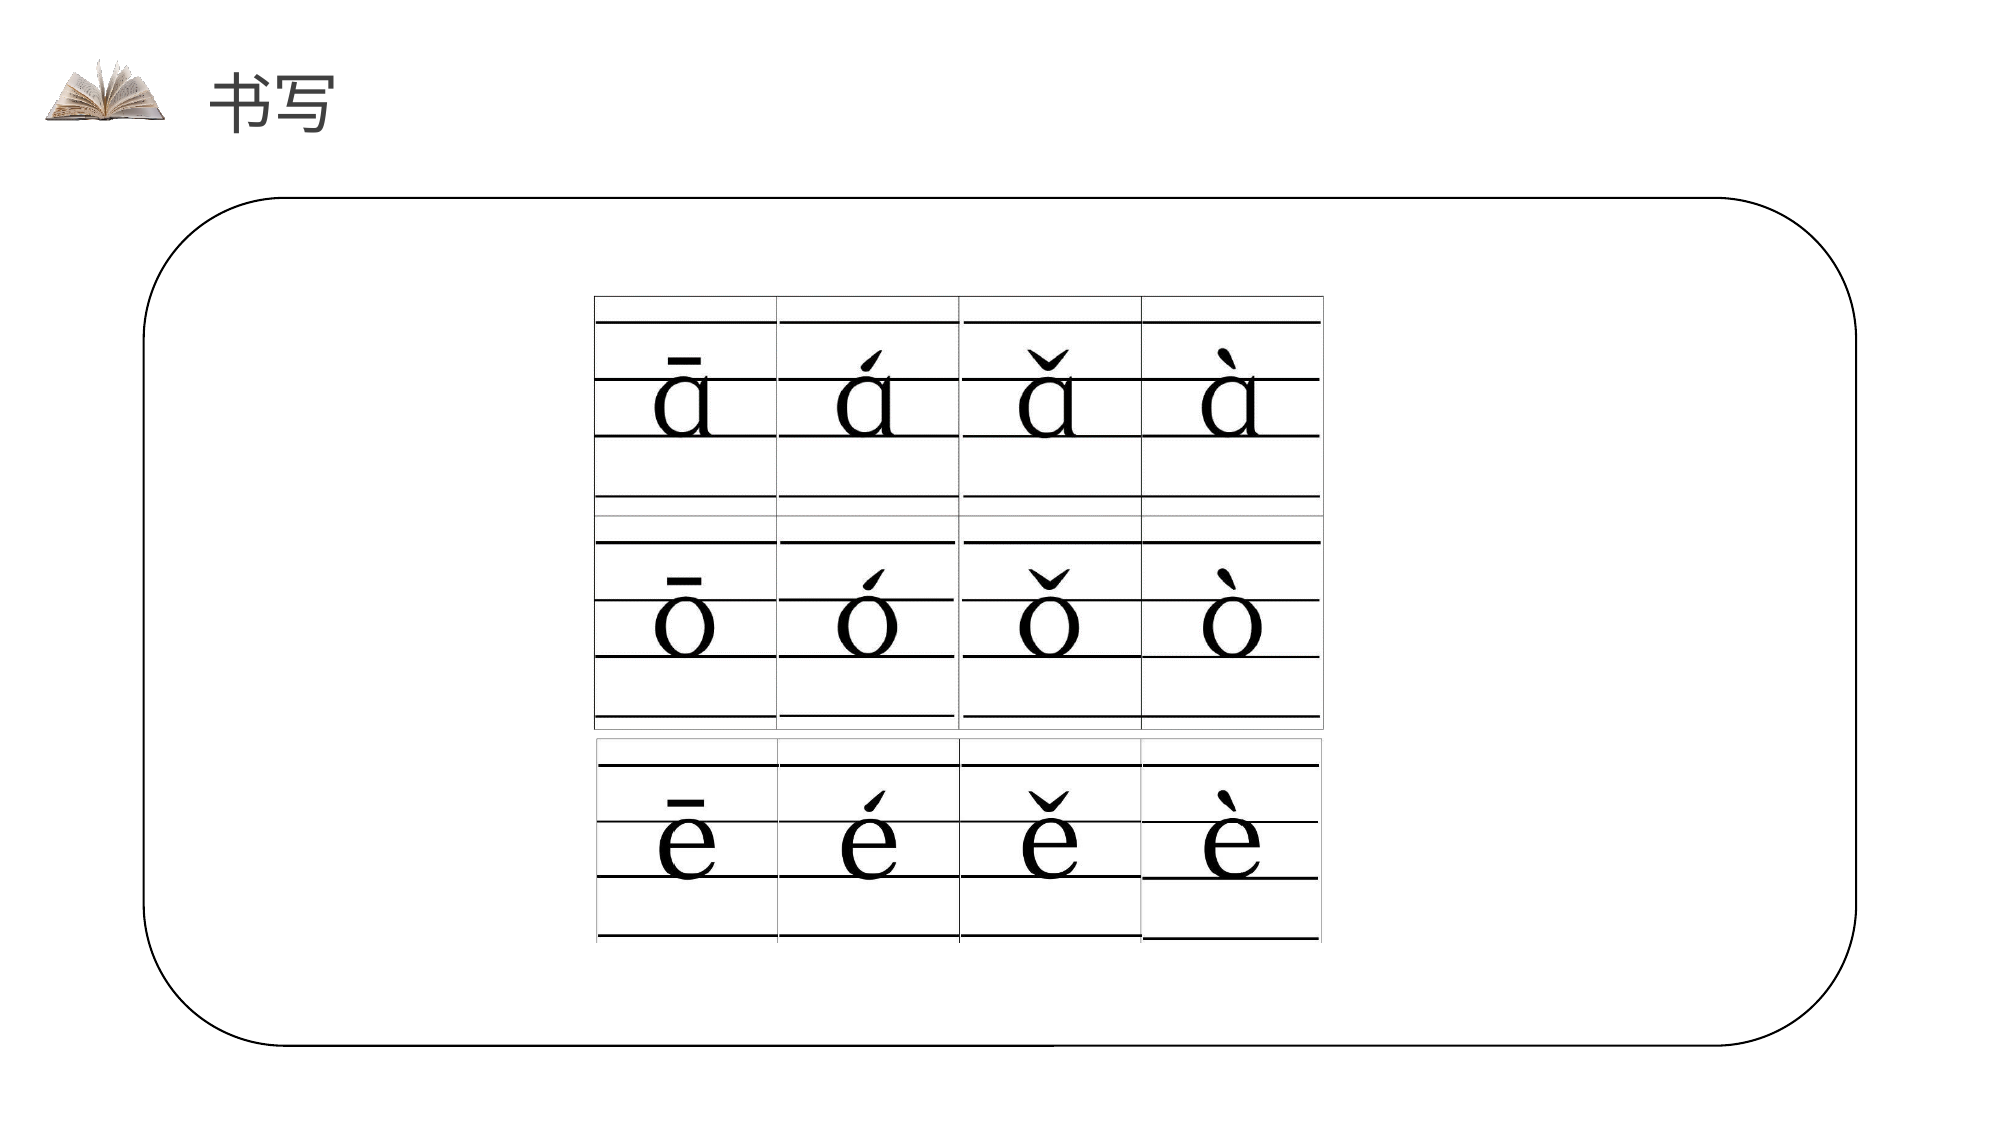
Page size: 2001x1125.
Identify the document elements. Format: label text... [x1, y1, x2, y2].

text_box 书写 [191, 54, 869, 150]
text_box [593, 295, 1324, 943]
picture [22, 36, 182, 142]
